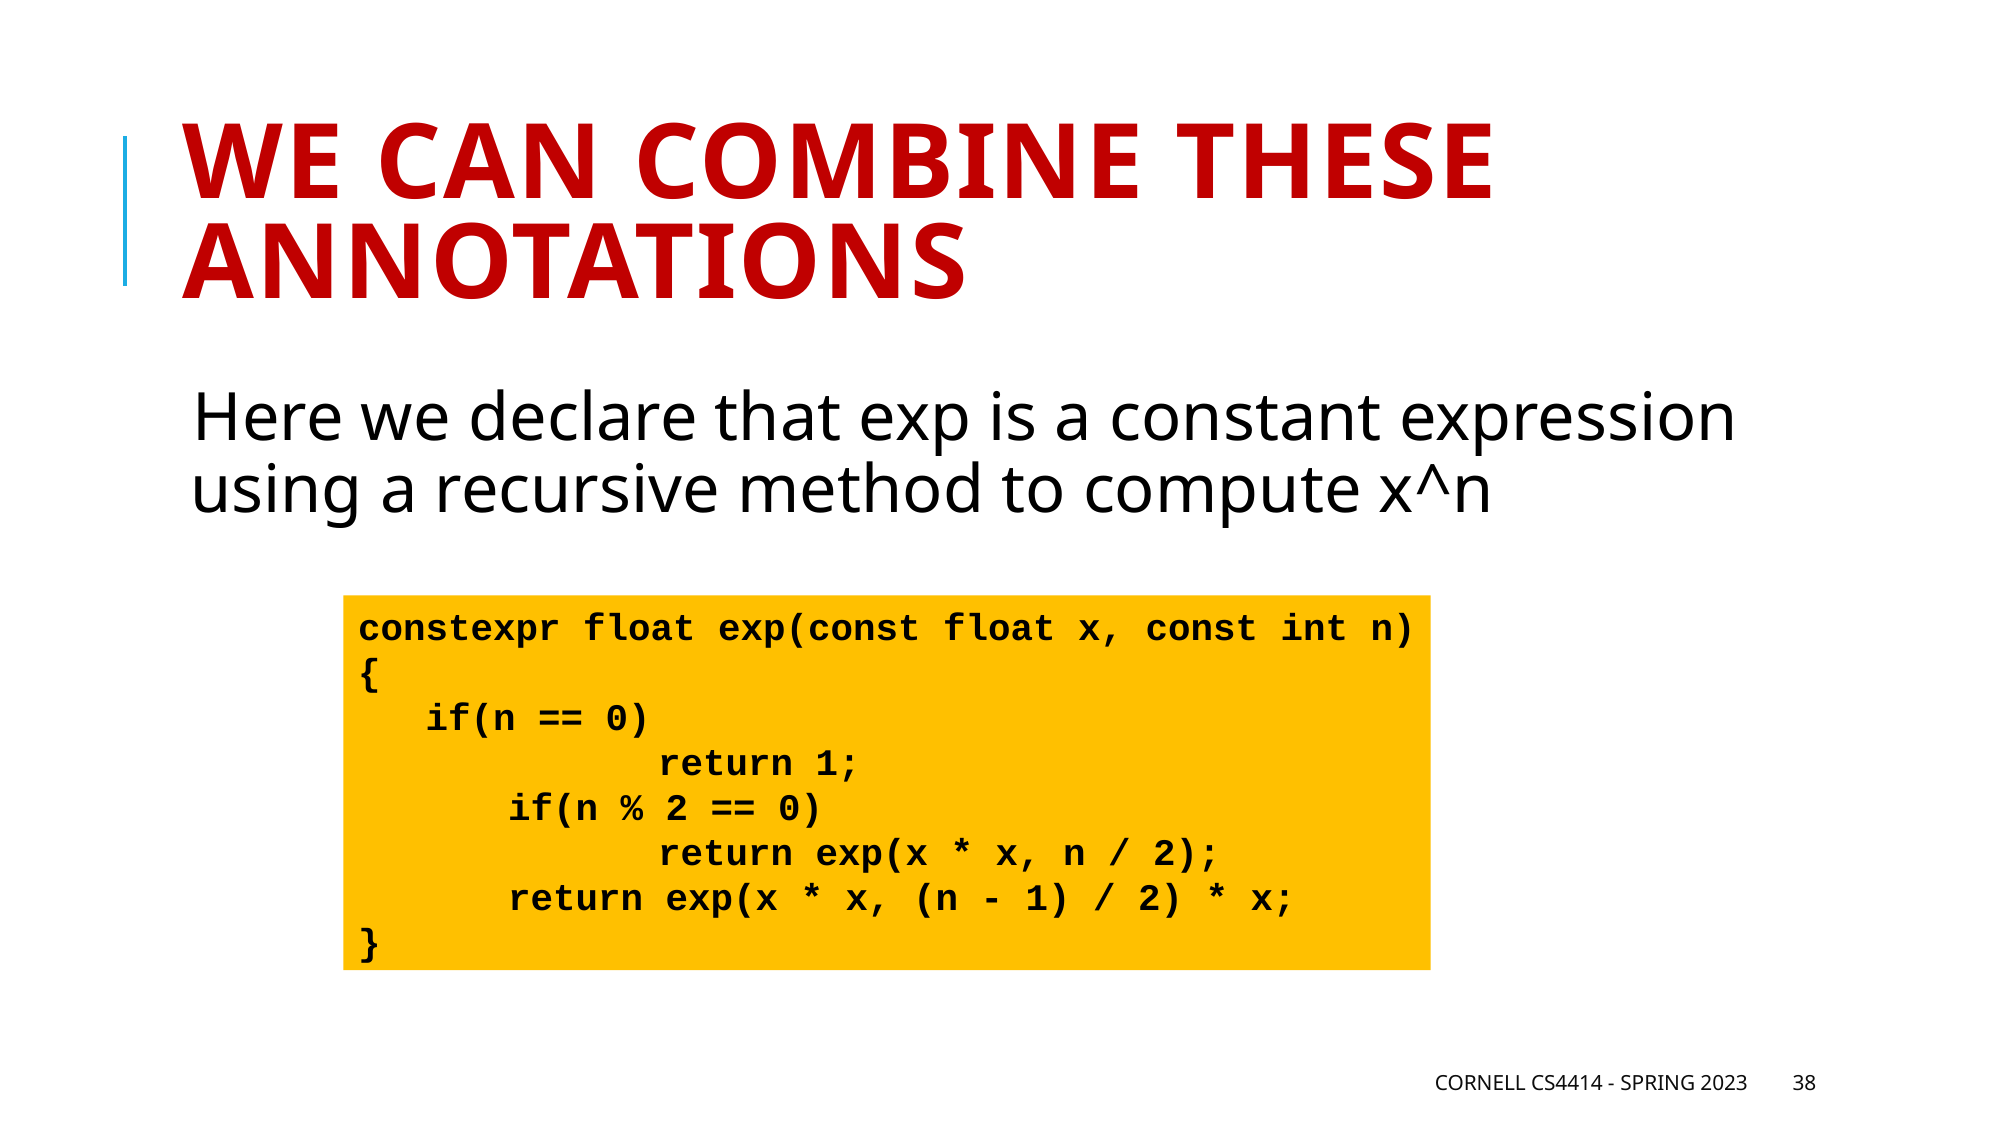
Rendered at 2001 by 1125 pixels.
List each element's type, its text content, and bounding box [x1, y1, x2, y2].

footer Cornell CS4414 - Spring 2023 [794, 1061, 1763, 1107]
list Here we declare that exp is a constant expression using a recursive method to compute x^n [168, 375, 1914, 1035]
slide_number 38 [1777, 1061, 1938, 1107]
title We can combine these annotations [168, 96, 1914, 342]
text_box constexpr float exp(const float x, const int n) { if(n == 0) return 1; if(n % 2 == 0) return exp(x * x, n / 2); return exp(x * x, (n - 1) / 2) * x; } [343, 595, 1431, 971]
